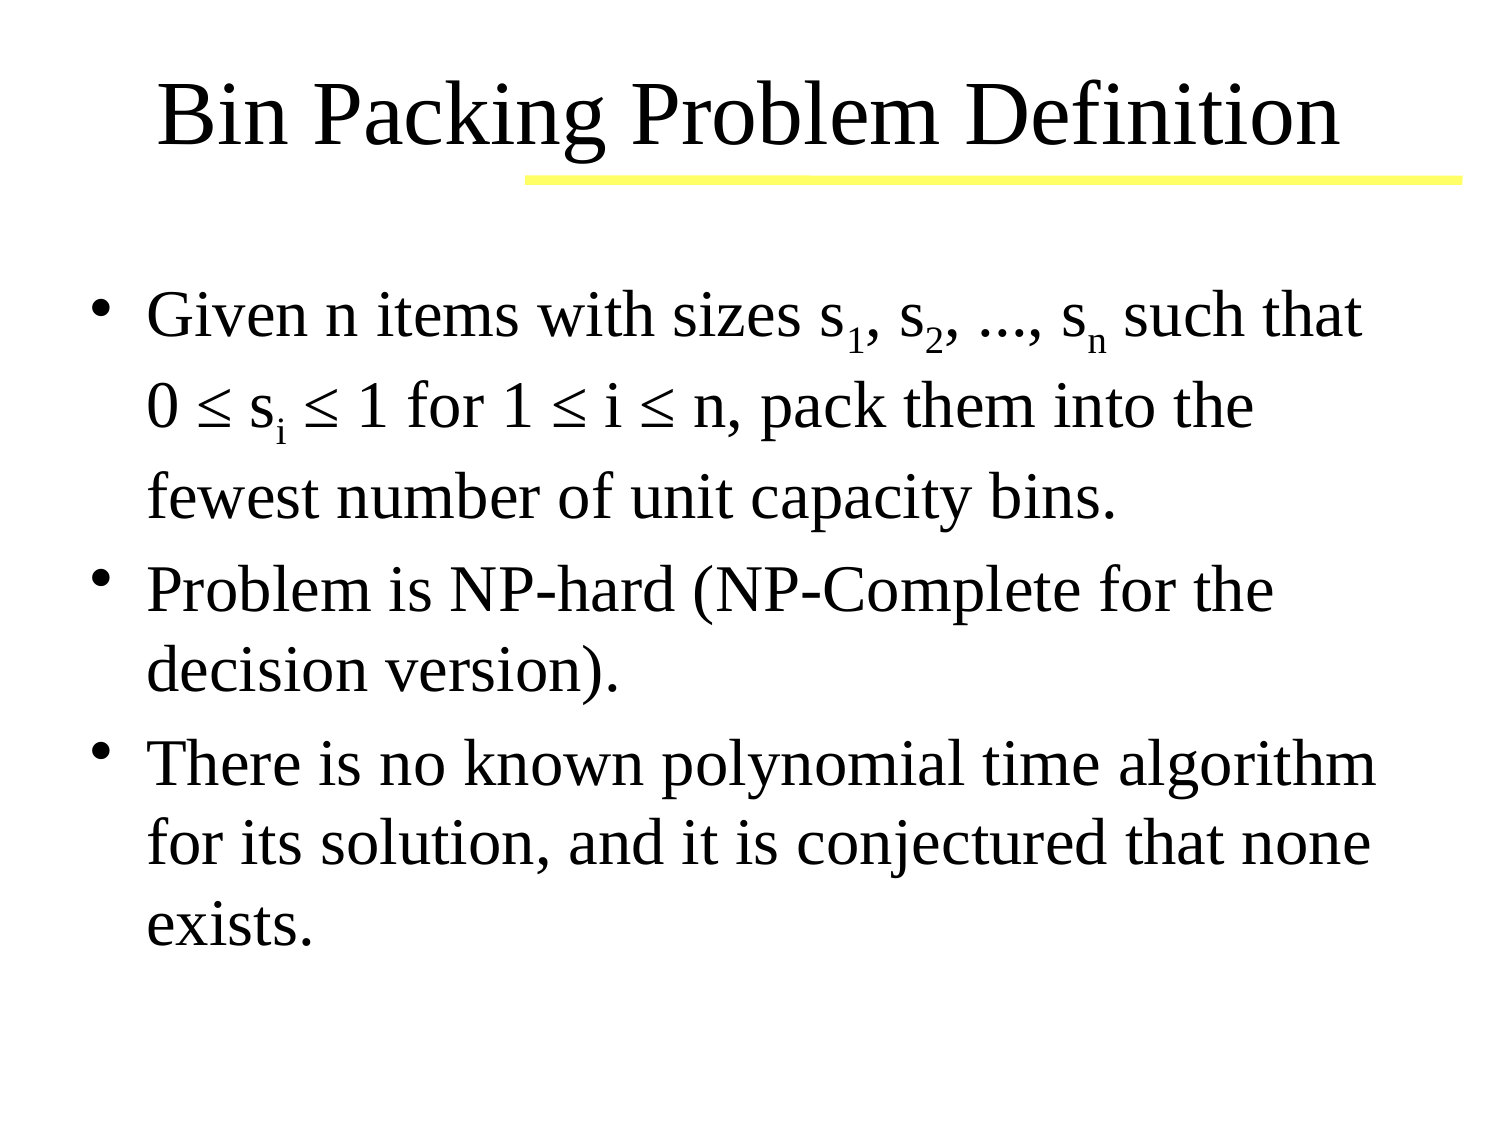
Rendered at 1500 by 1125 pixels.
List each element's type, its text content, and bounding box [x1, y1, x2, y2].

title Bin Packing Problem Definition [75, 45, 1425, 233]
list Given n items with sizes s1, s2, ..., sn such that 0 ≤ si ≤ 1 for 1 ≤ i ≤ n, pack them into the fewest number of unit capacity bins. Problem is NP-hard (NP-Complete for the decision version). There is no known polynomial time algorithm for its solution, and it is conjectured that none exists. [75, 262, 1425, 1005]
